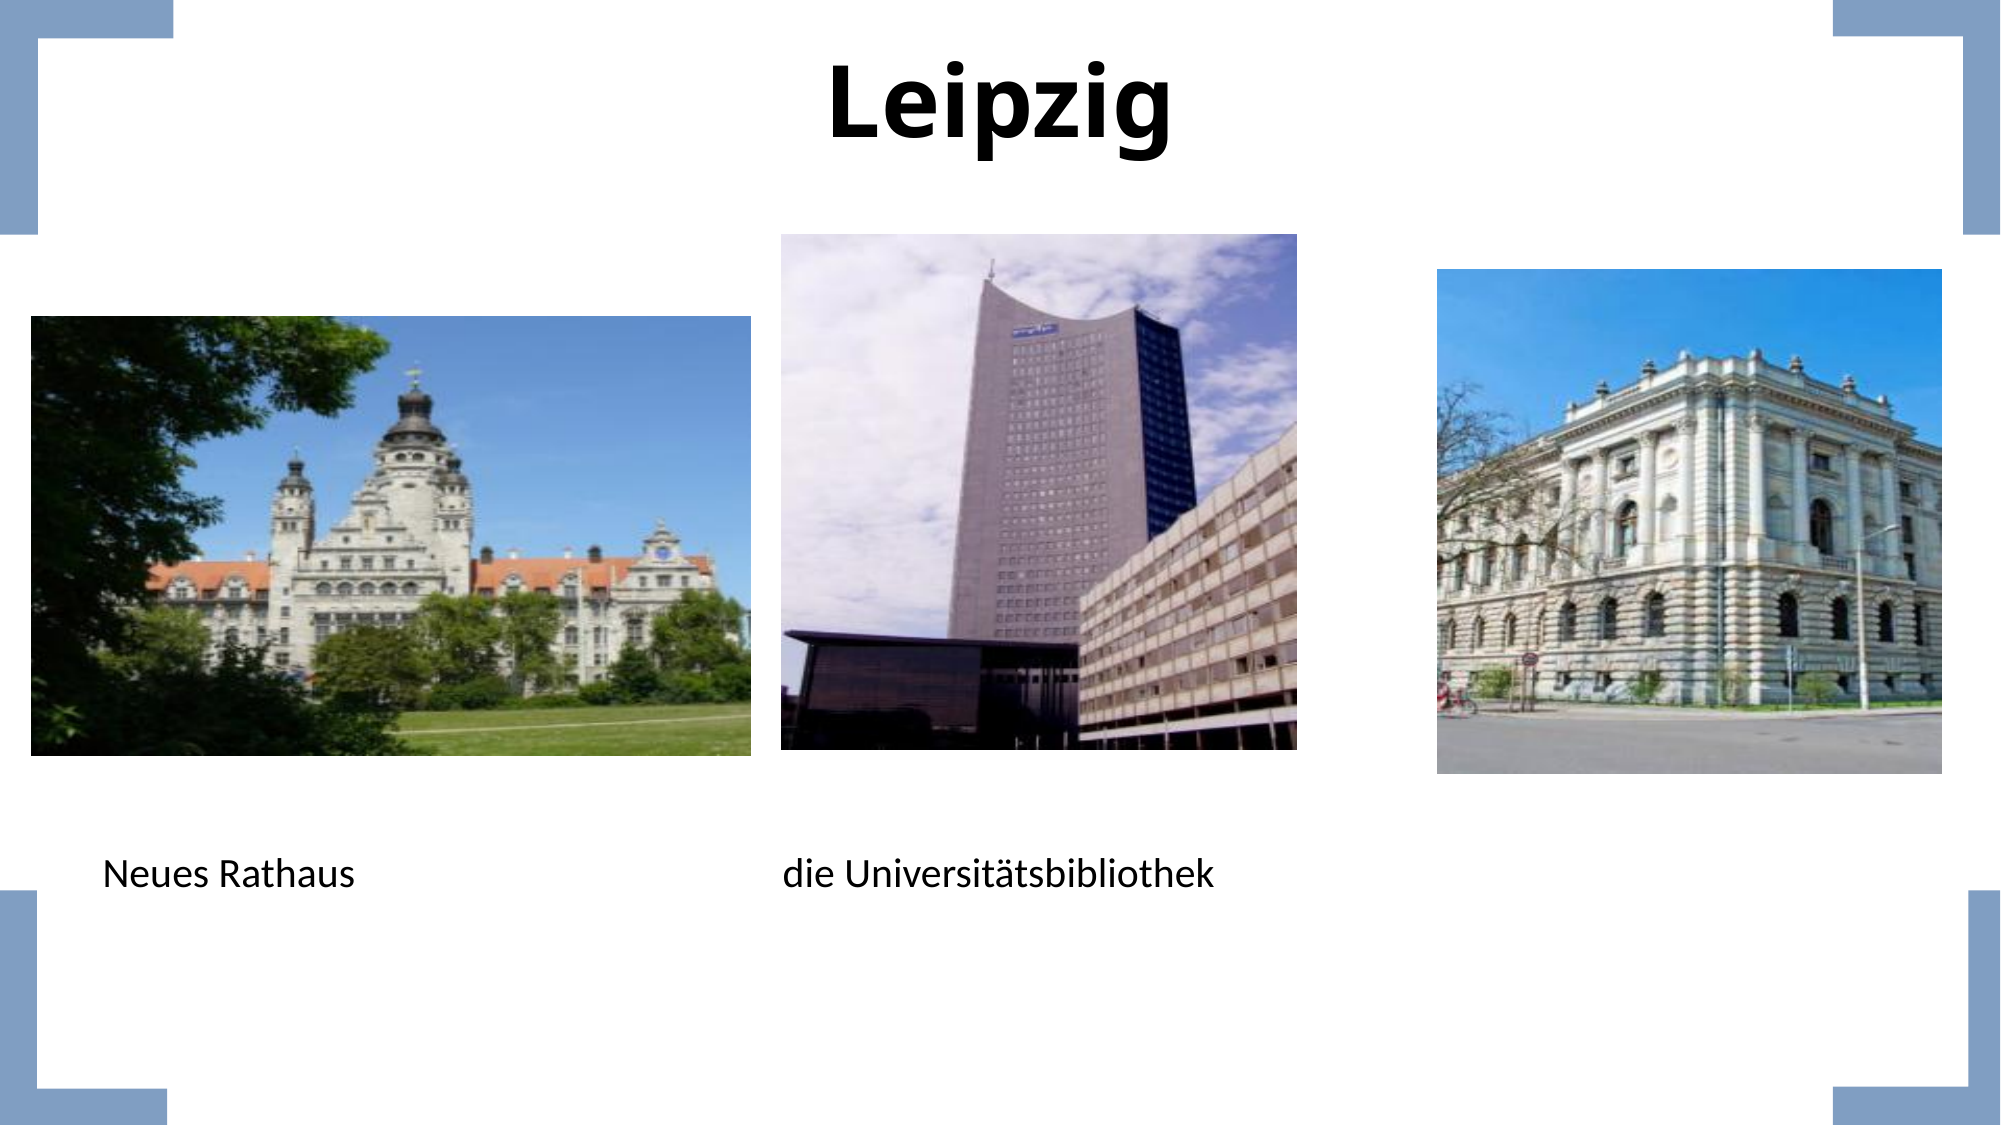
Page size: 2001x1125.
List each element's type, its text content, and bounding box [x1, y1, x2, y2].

picture [1437, 269, 1942, 774]
title Leipzig [99, 23, 1900, 188]
picture [781, 234, 1297, 750]
list Neues Rathaus die Universitätsbibliothek [31, 761, 2000, 1125]
picture [31, 316, 751, 756]
